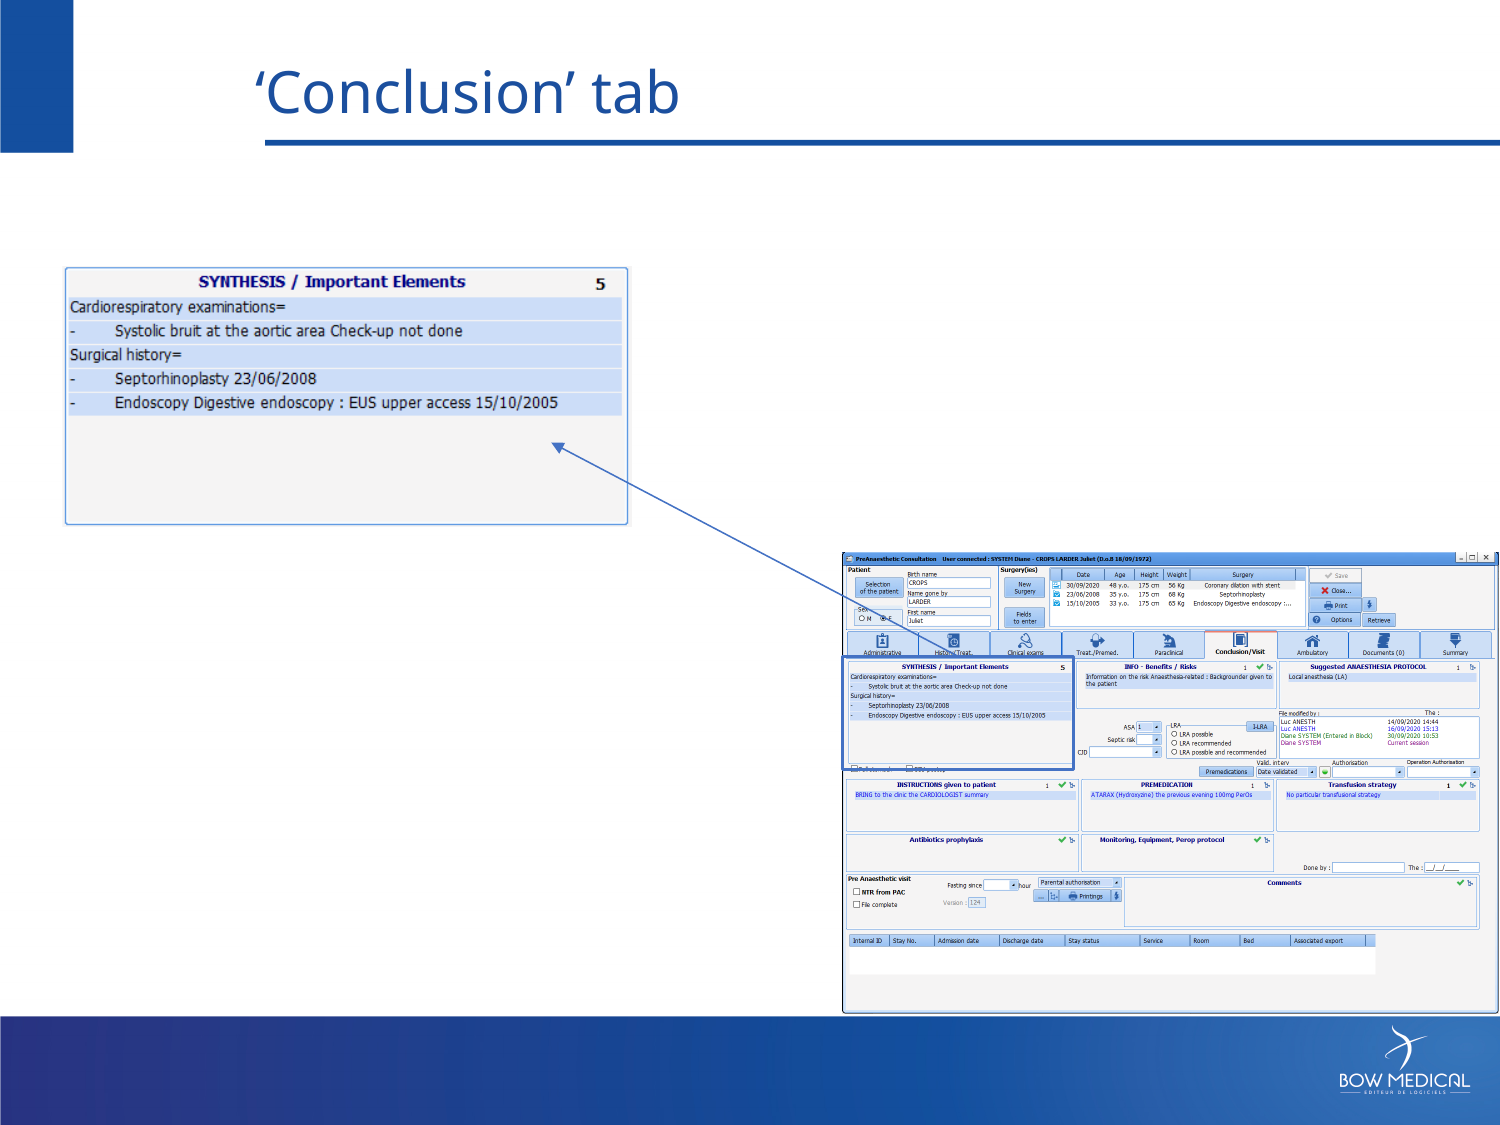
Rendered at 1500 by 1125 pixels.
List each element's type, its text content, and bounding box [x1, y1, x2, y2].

picture [0, 0, 1500, 1125]
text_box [551, 442, 959, 657]
text_box ‘Conclusion’ tab [240, 37, 1406, 156]
